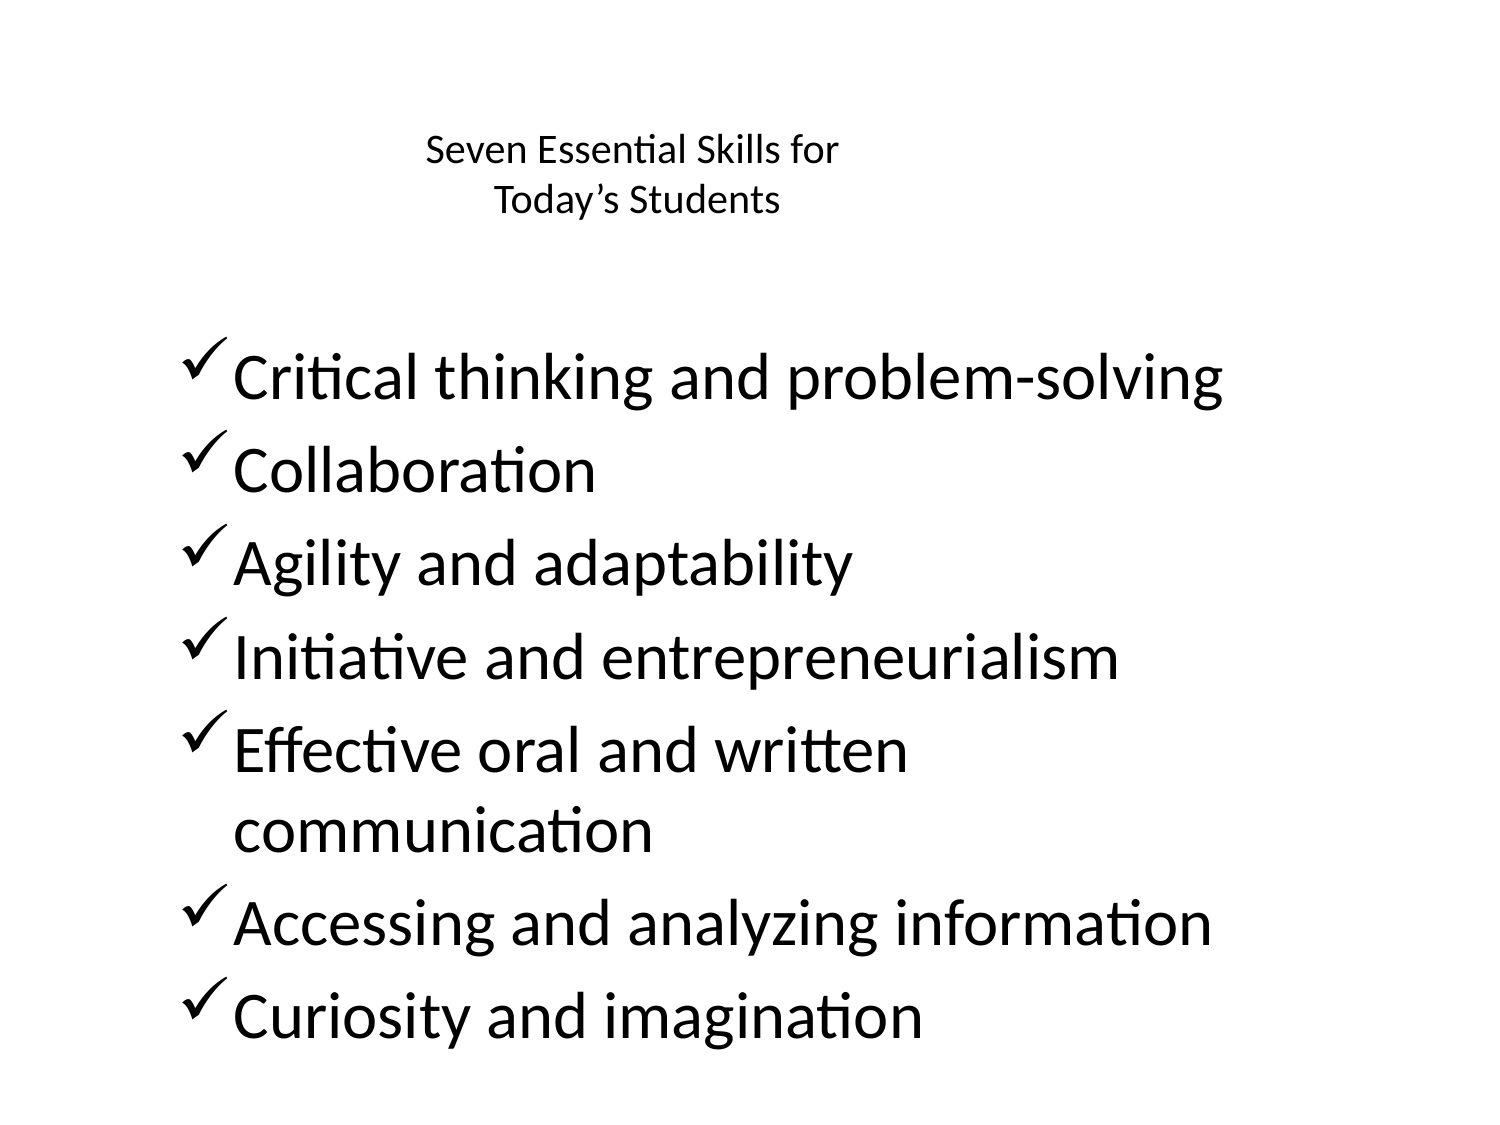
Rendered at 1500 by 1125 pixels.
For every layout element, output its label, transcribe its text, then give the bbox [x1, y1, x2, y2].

title Seven Essential Skills for Today’s Students [62, 112, 1213, 249]
list Critical thinking and problem-solving Collaboration Agility and adaptability Initiative and entrepreneurialism Effective oral and written communication Accessing and analyzing information Curiosity and imagination [162, 324, 1275, 900]
